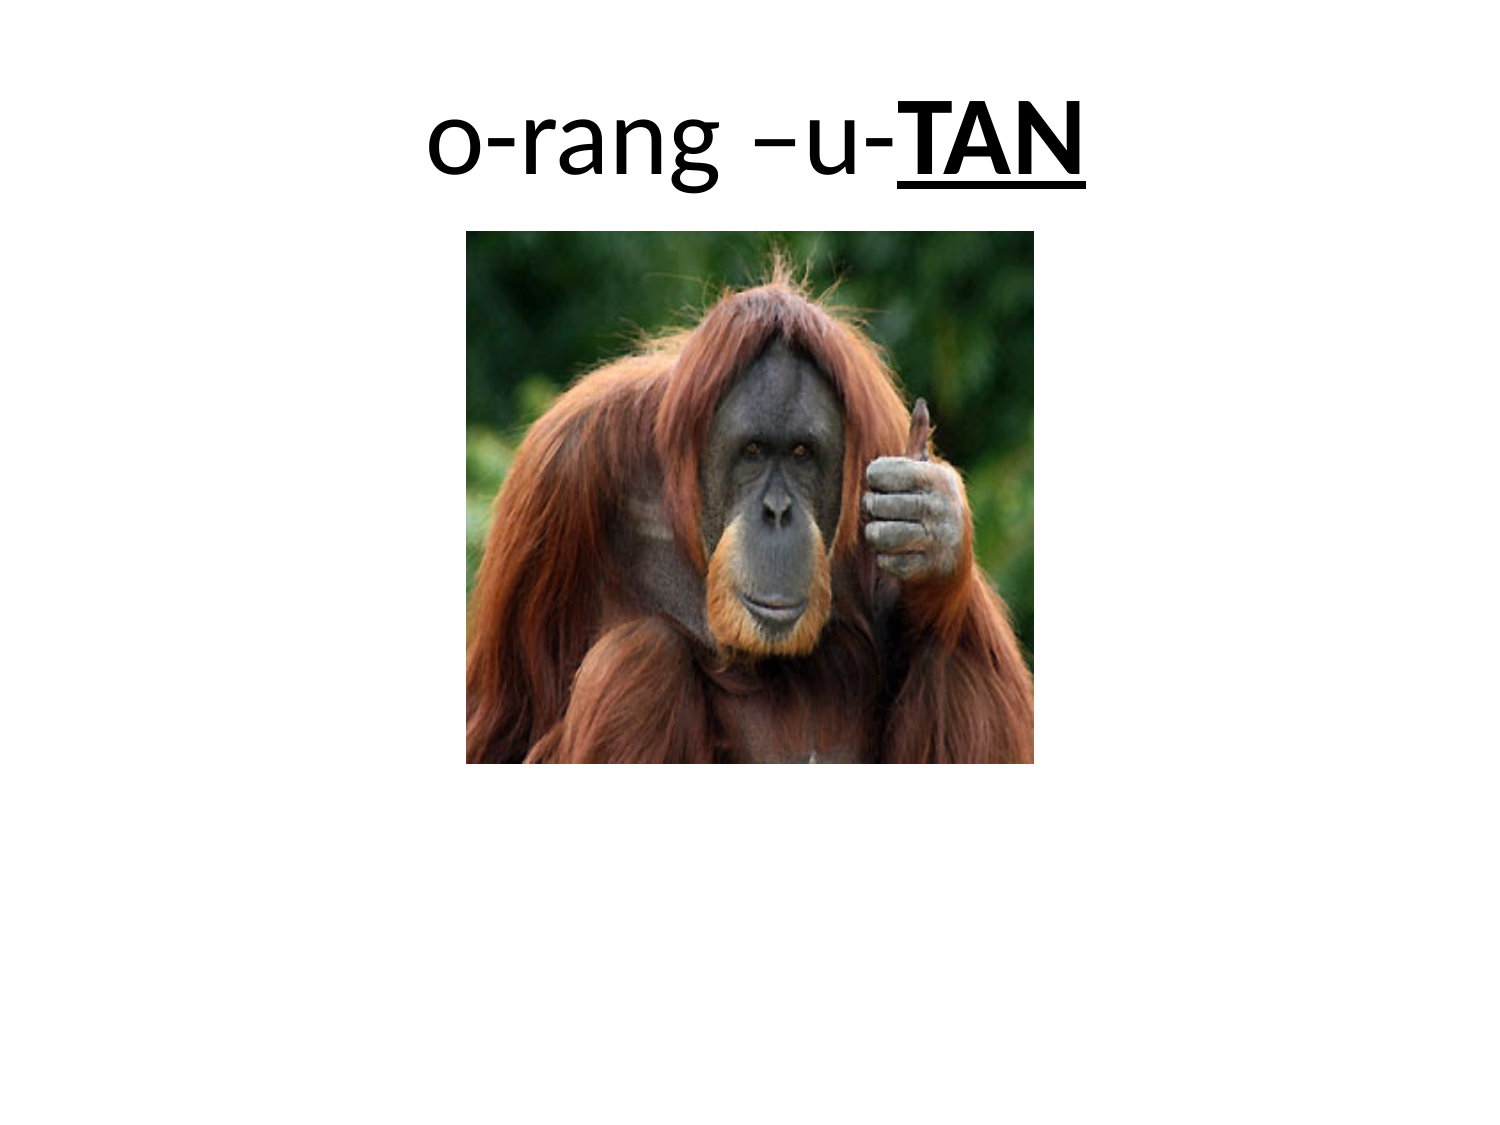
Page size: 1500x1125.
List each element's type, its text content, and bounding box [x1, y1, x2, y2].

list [466, 231, 1034, 764]
text_box o-rang –u-TAN [230, 54, 1282, 205]
